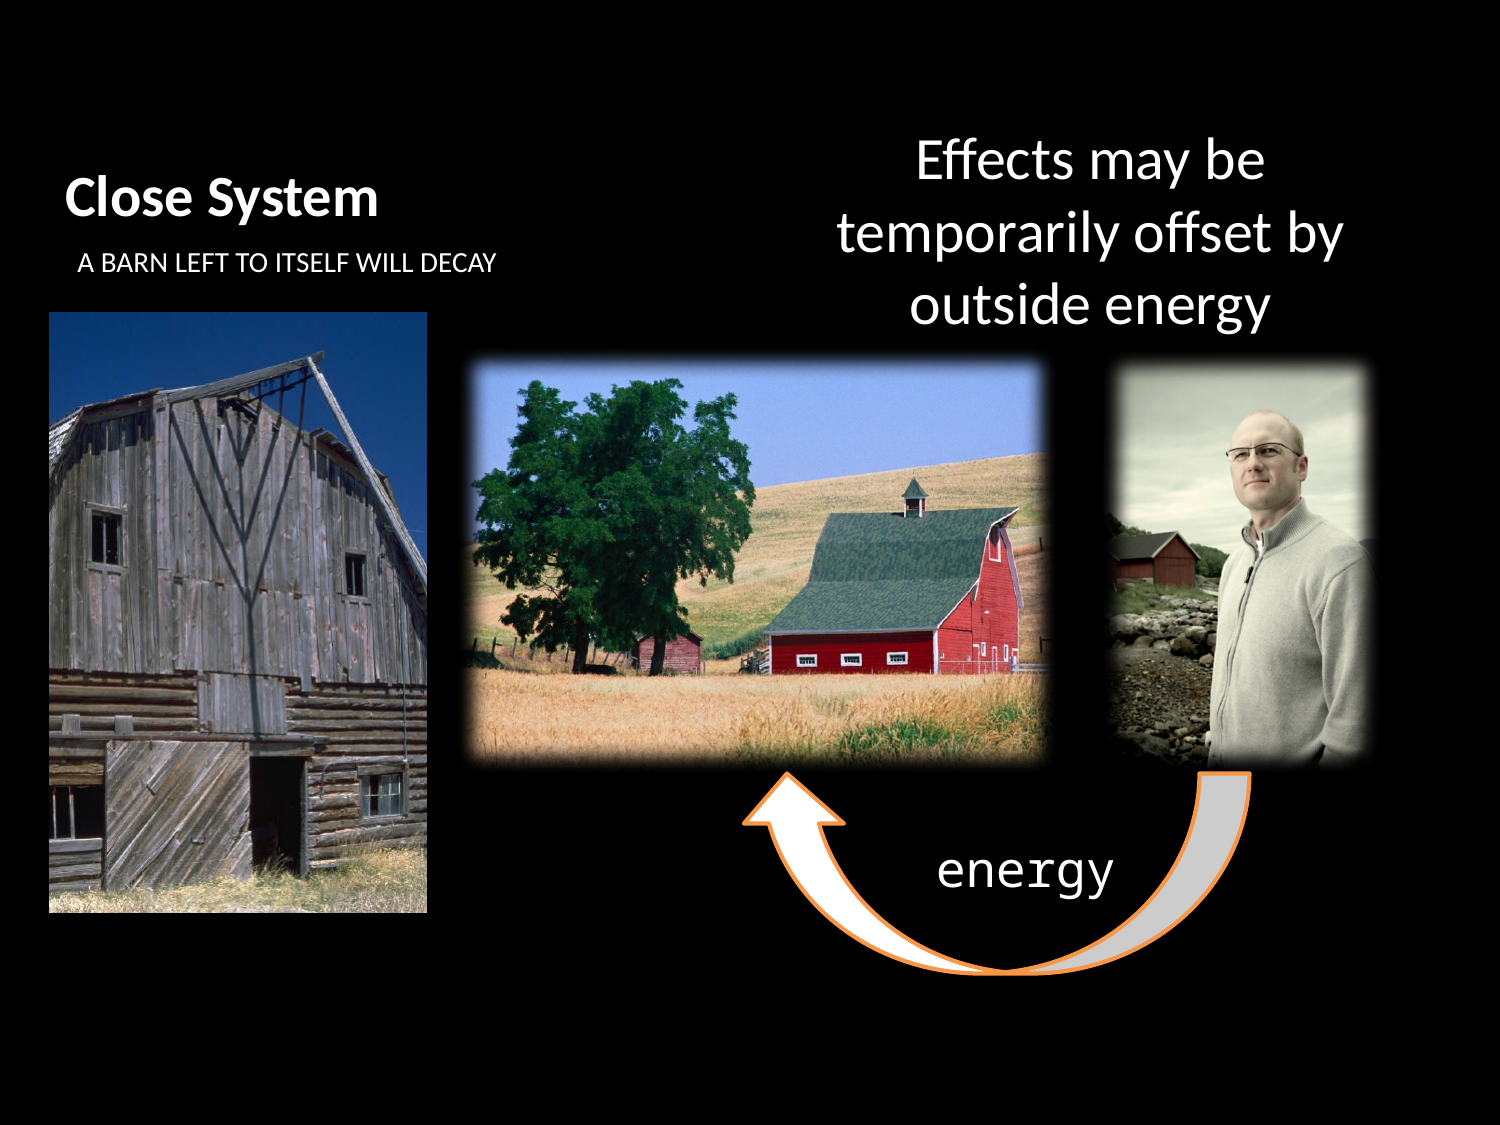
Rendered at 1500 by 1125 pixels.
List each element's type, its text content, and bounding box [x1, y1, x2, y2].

list A BARN LEFT TO ITSELF WILL DECAY [62, 235, 556, 1005]
list Effects may be temporarily offset by outside energy [756, 112, 1425, 346]
picture [1099, 348, 1383, 774]
text_box [742, 782, 1252, 976]
picture [455, 345, 1057, 774]
title Close System [50, 44, 544, 236]
text_box energy [921, 830, 1131, 906]
picture [48, 312, 427, 913]
